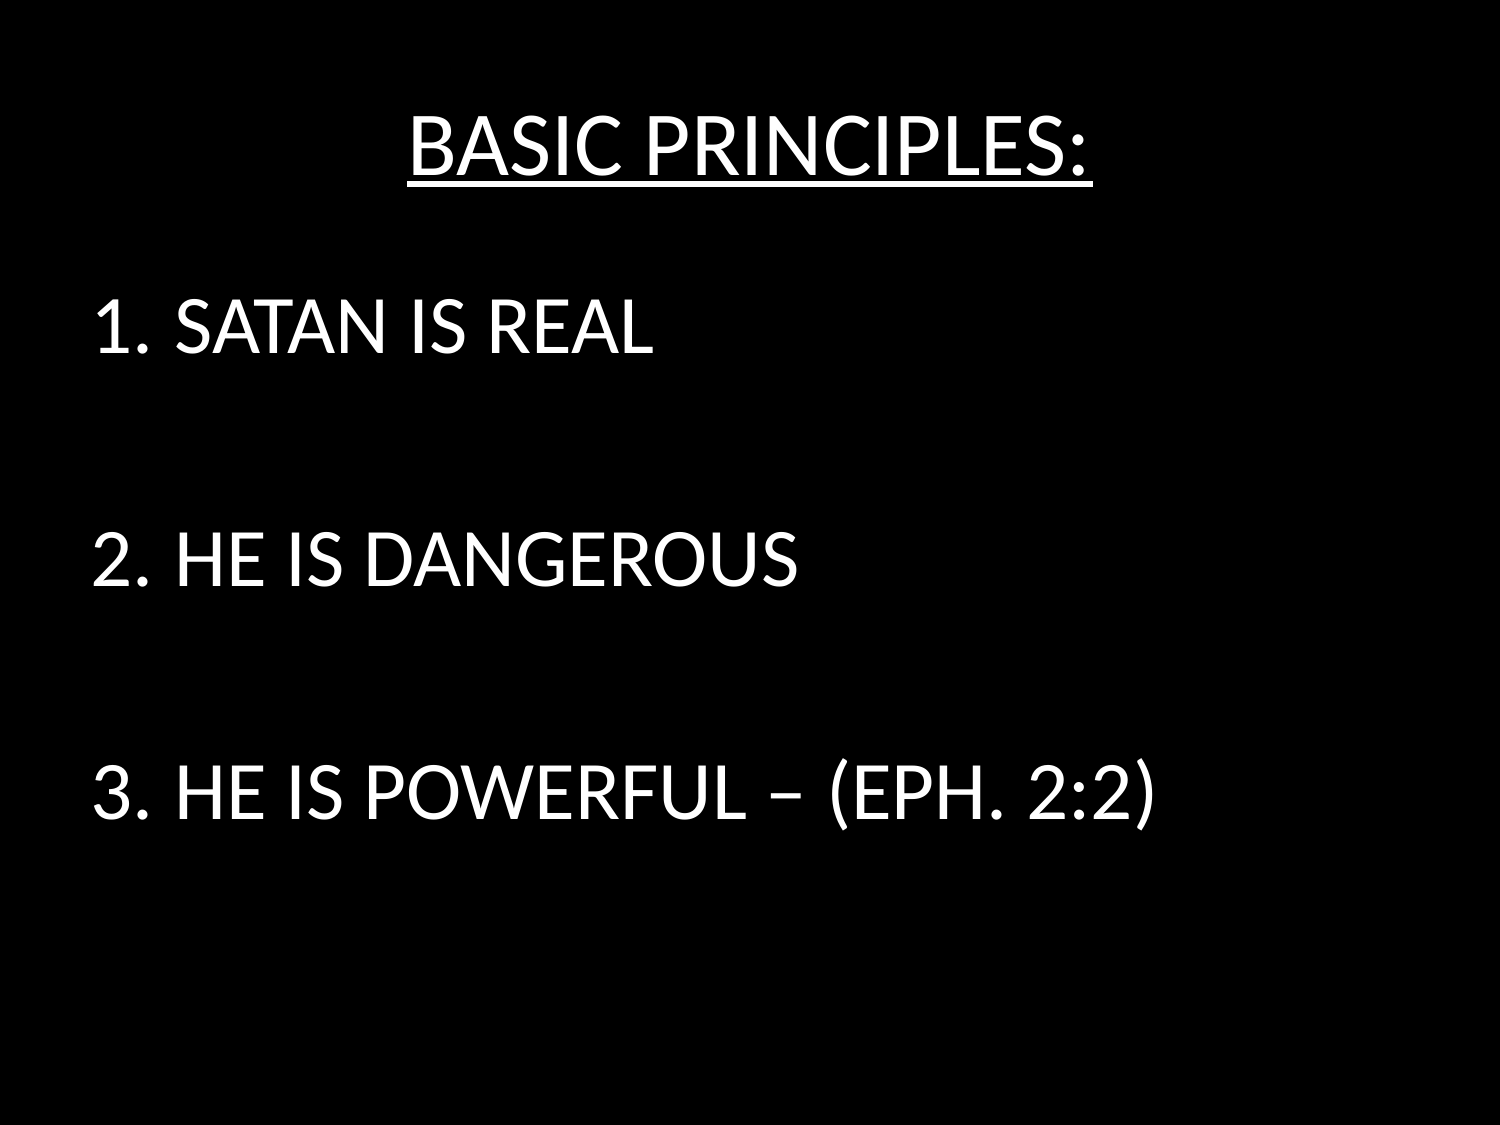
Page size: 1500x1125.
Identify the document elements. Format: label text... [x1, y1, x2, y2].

list SATAN IS REAL HE IS DANGEROUS HE IS POWERFUL – (EPH. 2:2) [75, 262, 1425, 1005]
title BASIC PRINCIPLES: [75, 45, 1425, 233]
